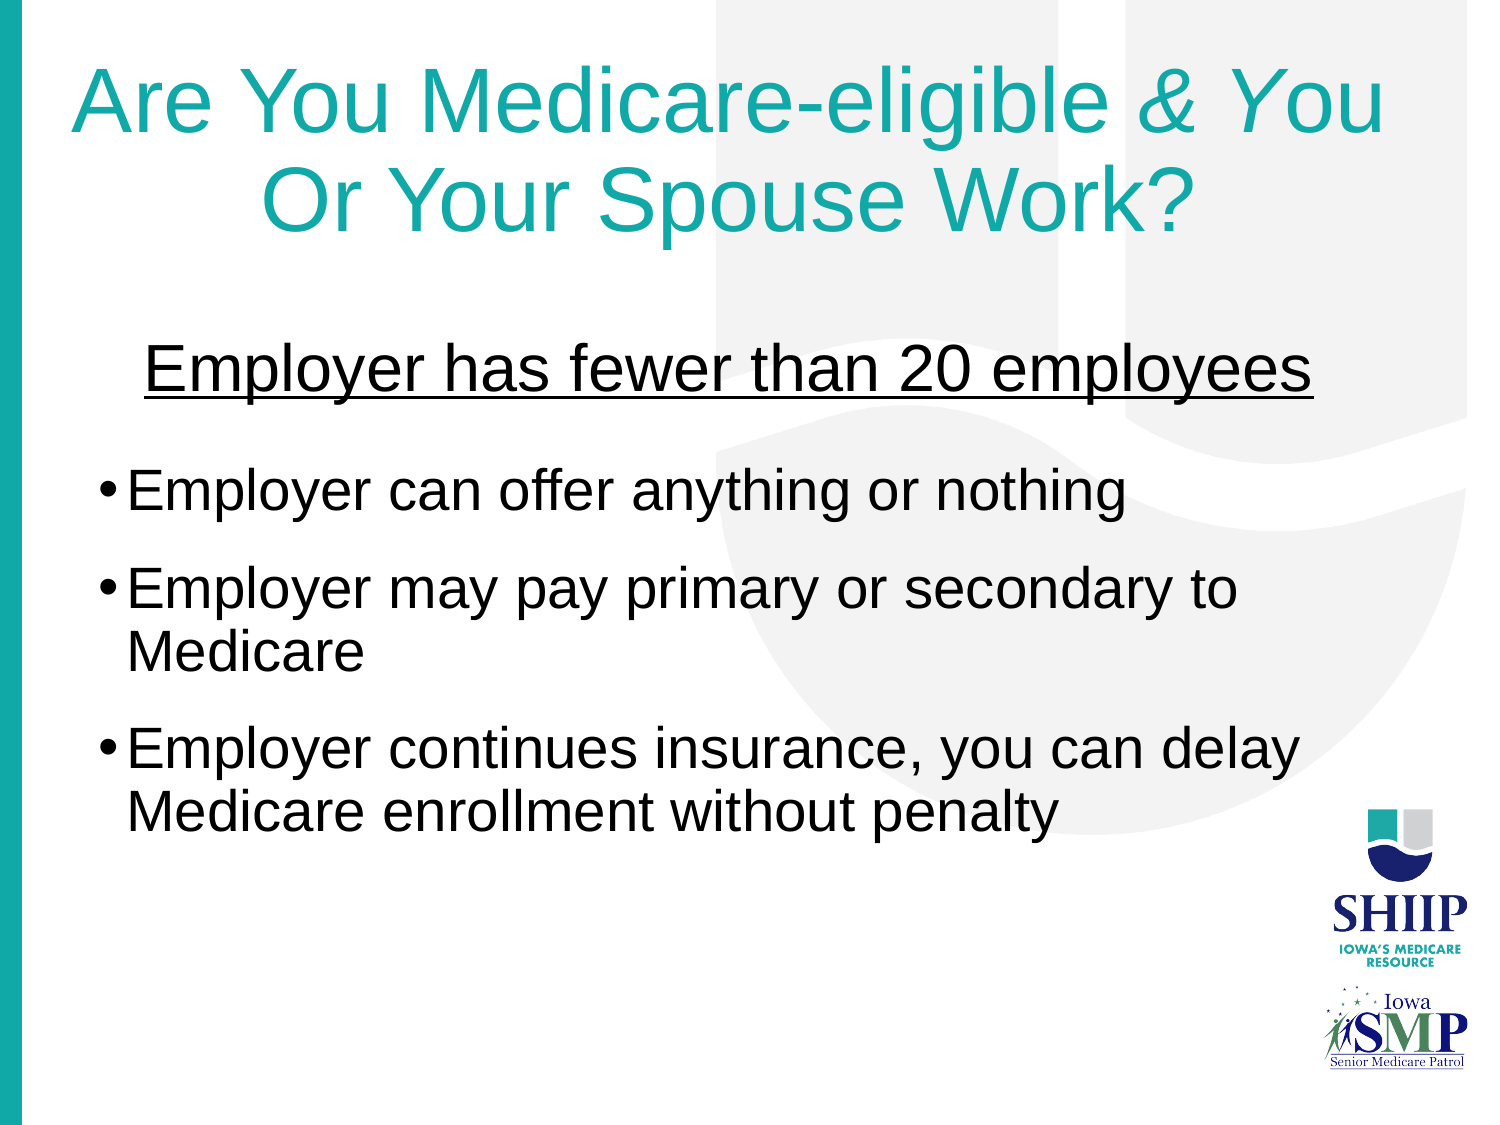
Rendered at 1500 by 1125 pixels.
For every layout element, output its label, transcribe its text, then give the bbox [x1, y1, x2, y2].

picture [1322, 985, 1468, 1075]
title Are You Medicare-eligible & You Or Your Spouse Work? [35, 96, 1423, 209]
list Employer has fewer than 20 employees Employer can offer anything or nothing Employer may pay primary or secondary to Medicare Employer continues insurance, you can delay Medicare enrollment without penalty [83, 291, 1375, 1029]
picture [1375, 809, 1468, 967]
